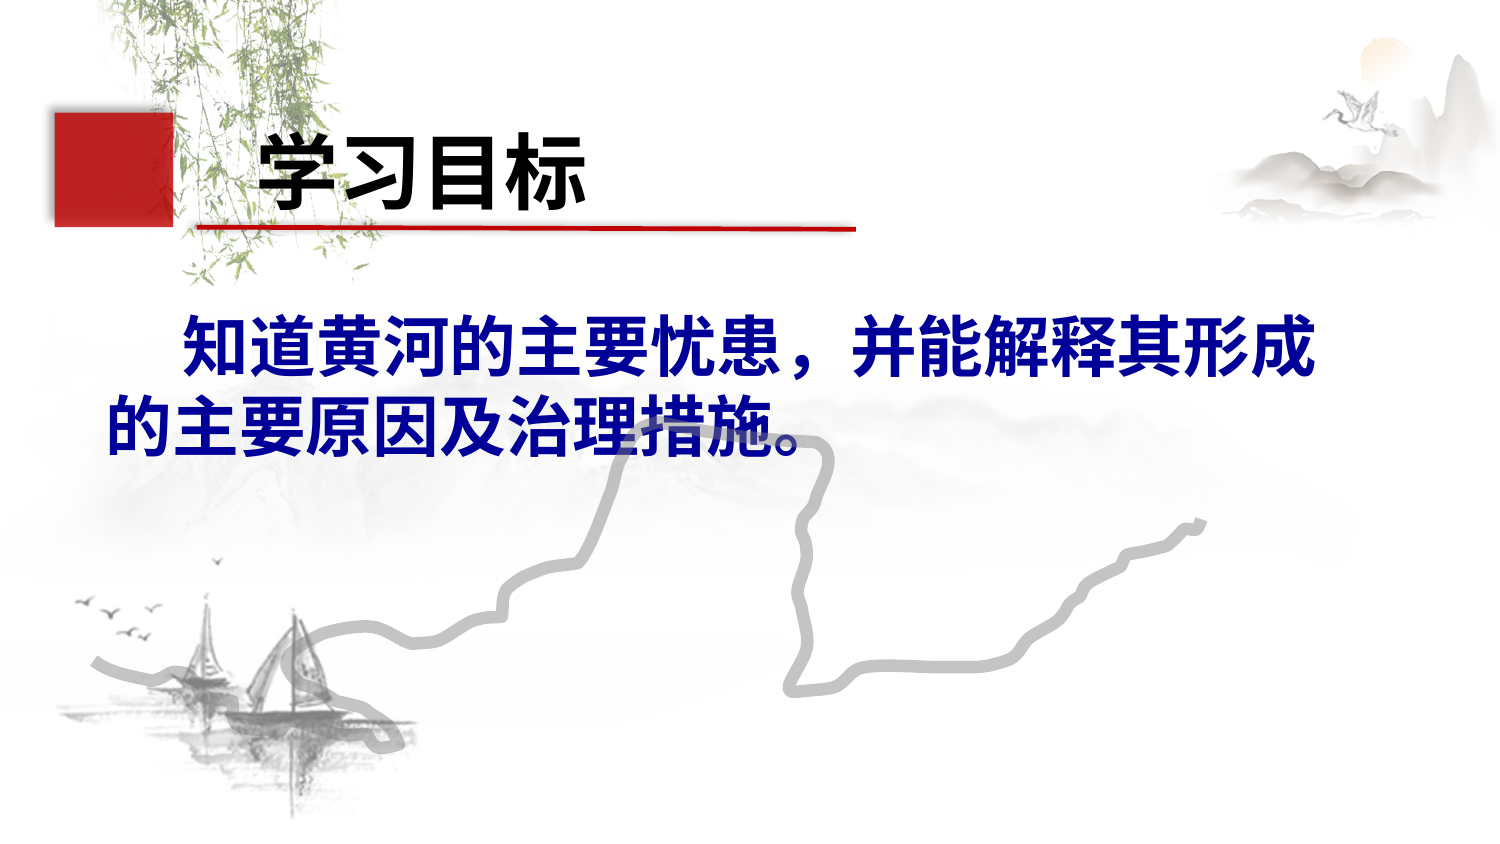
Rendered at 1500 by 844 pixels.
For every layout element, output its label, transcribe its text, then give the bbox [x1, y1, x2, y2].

text_box [54, 112, 174, 228]
text_box 学习目标 [242, 125, 621, 214]
text_box [93, 421, 1202, 749]
text_box 知道黄河的主要忧患，并能解释其形成的主要原因及治理措施。 [93, 299, 1383, 472]
